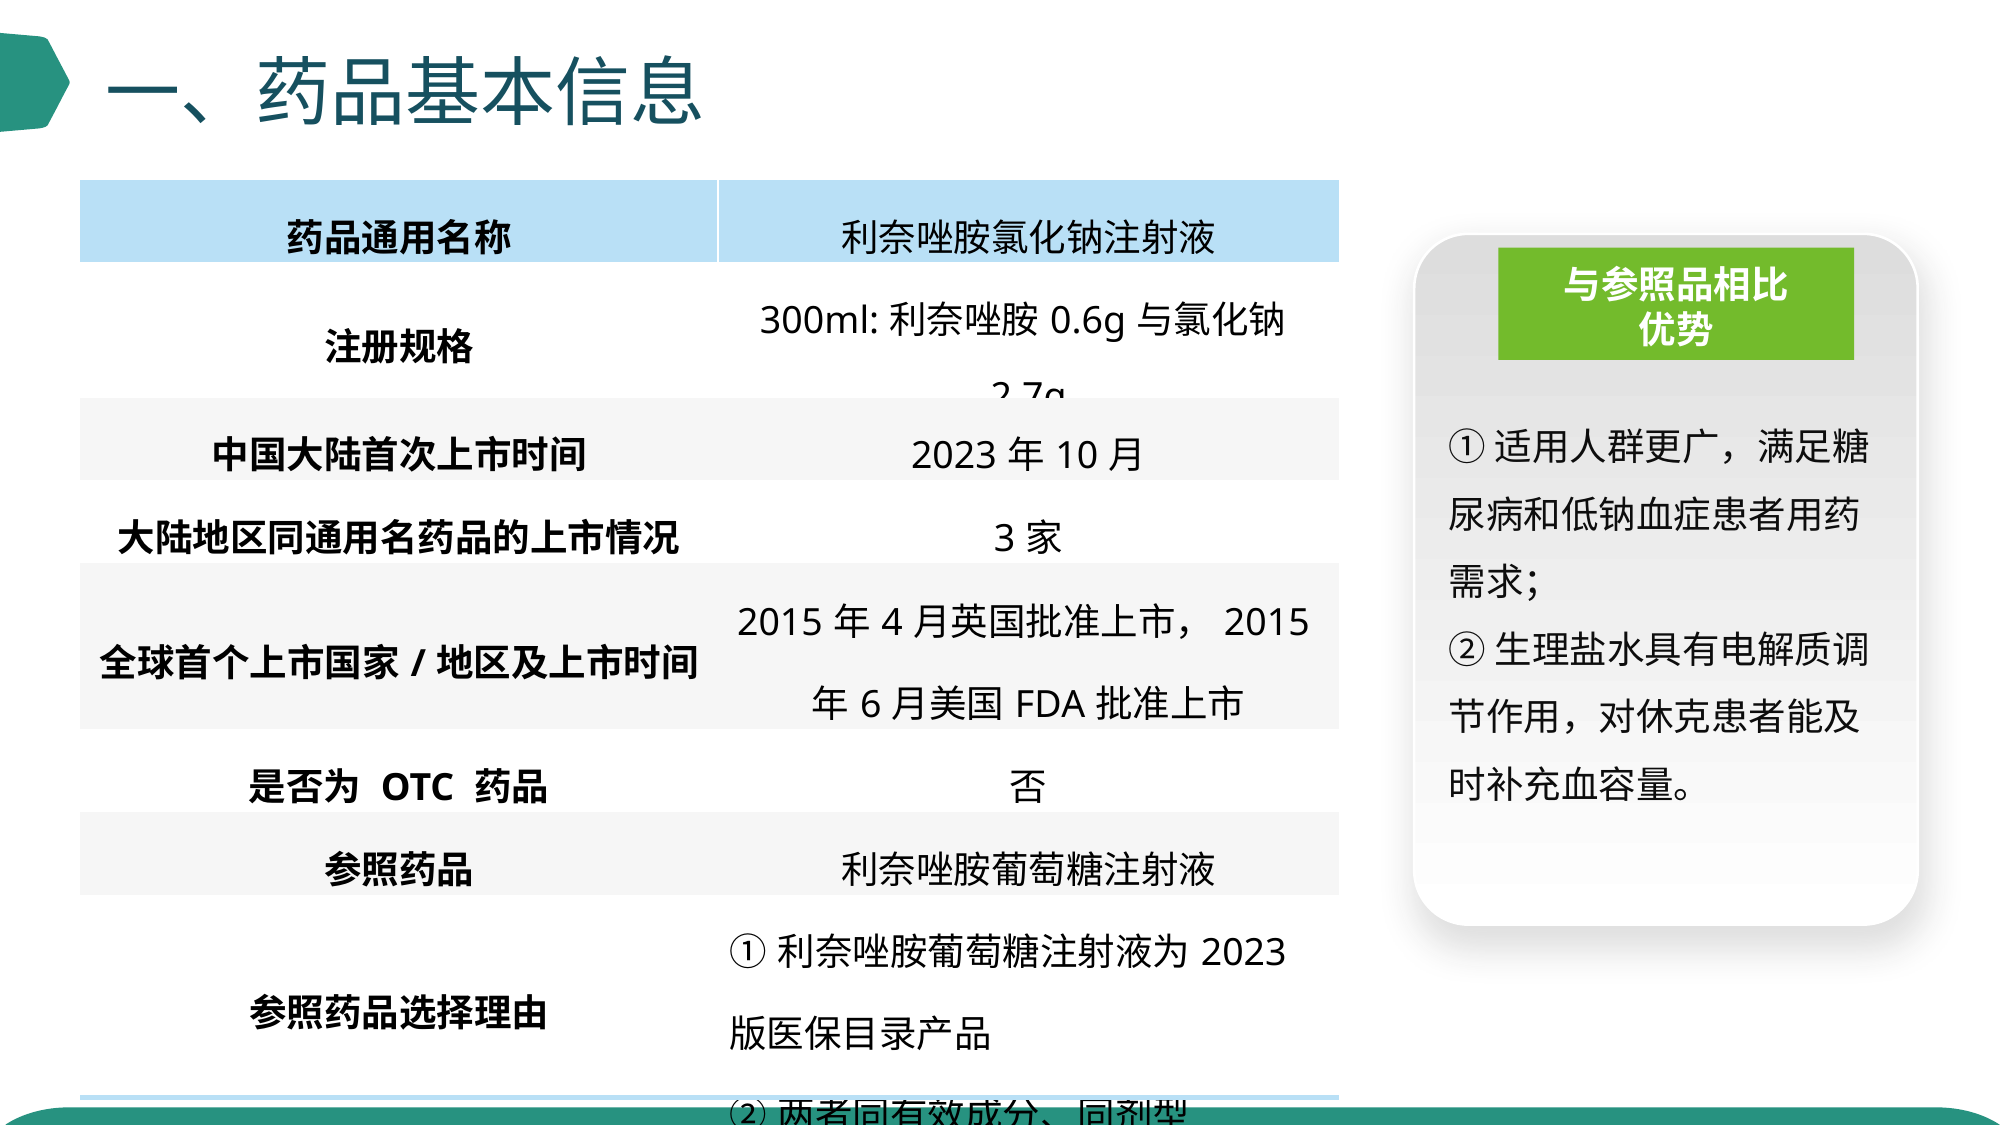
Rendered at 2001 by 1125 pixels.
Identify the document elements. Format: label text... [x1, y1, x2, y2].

table_cell 全球首个上市国家/地区及上市时间 [80, 563, 718, 729]
text_box [1414, 233, 1918, 925]
table_cell 注册规格 [80, 262, 718, 398]
table_cell 2015年4月英国批准上市，2015年6月美国FDA批准上市 [718, 563, 1339, 729]
table_cell 否 [718, 729, 1339, 812]
text_box 与参照品相比 优势 [1538, 253, 1815, 359]
table_cell 是否为 OTC 药品 [80, 729, 718, 812]
table_cell 参照药品 [80, 812, 718, 895]
table_cell 大陆地区同通用名药品的上市情况 [80, 480, 718, 563]
table_cell 利奈唑胺葡萄糖注射液 [718, 812, 1339, 895]
table_cell ①利奈唑胺葡萄糖注射液为2023版医保目录产品 ②两者同有效成分、同剂型 [718, 895, 1339, 1095]
table_header 利奈唑胺氯化钠注射液 [719, 180, 1339, 262]
table_cell 3家 [718, 480, 1339, 563]
text_box ①适用人群更广，满足糖尿病和低钠血症患者用药需求； ②生理盐水具有电解质调节作用，对休克患者能及时补充血容量。 [1433, 393, 1901, 814]
table_cell 2023年10月 [718, 398, 1339, 480]
table_header 药品通用名称 [80, 180, 717, 262]
table_cell 中国大陆首次上市时间 [80, 398, 718, 480]
table_cell 300ml:利奈唑胺0.6g与氯化钠2.7g [718, 262, 1339, 398]
text_box 一、药品基本信息 [90, 37, 721, 143]
table_cell 参照药品选择理由 [80, 895, 718, 1095]
text_box [1498, 247, 1855, 360]
